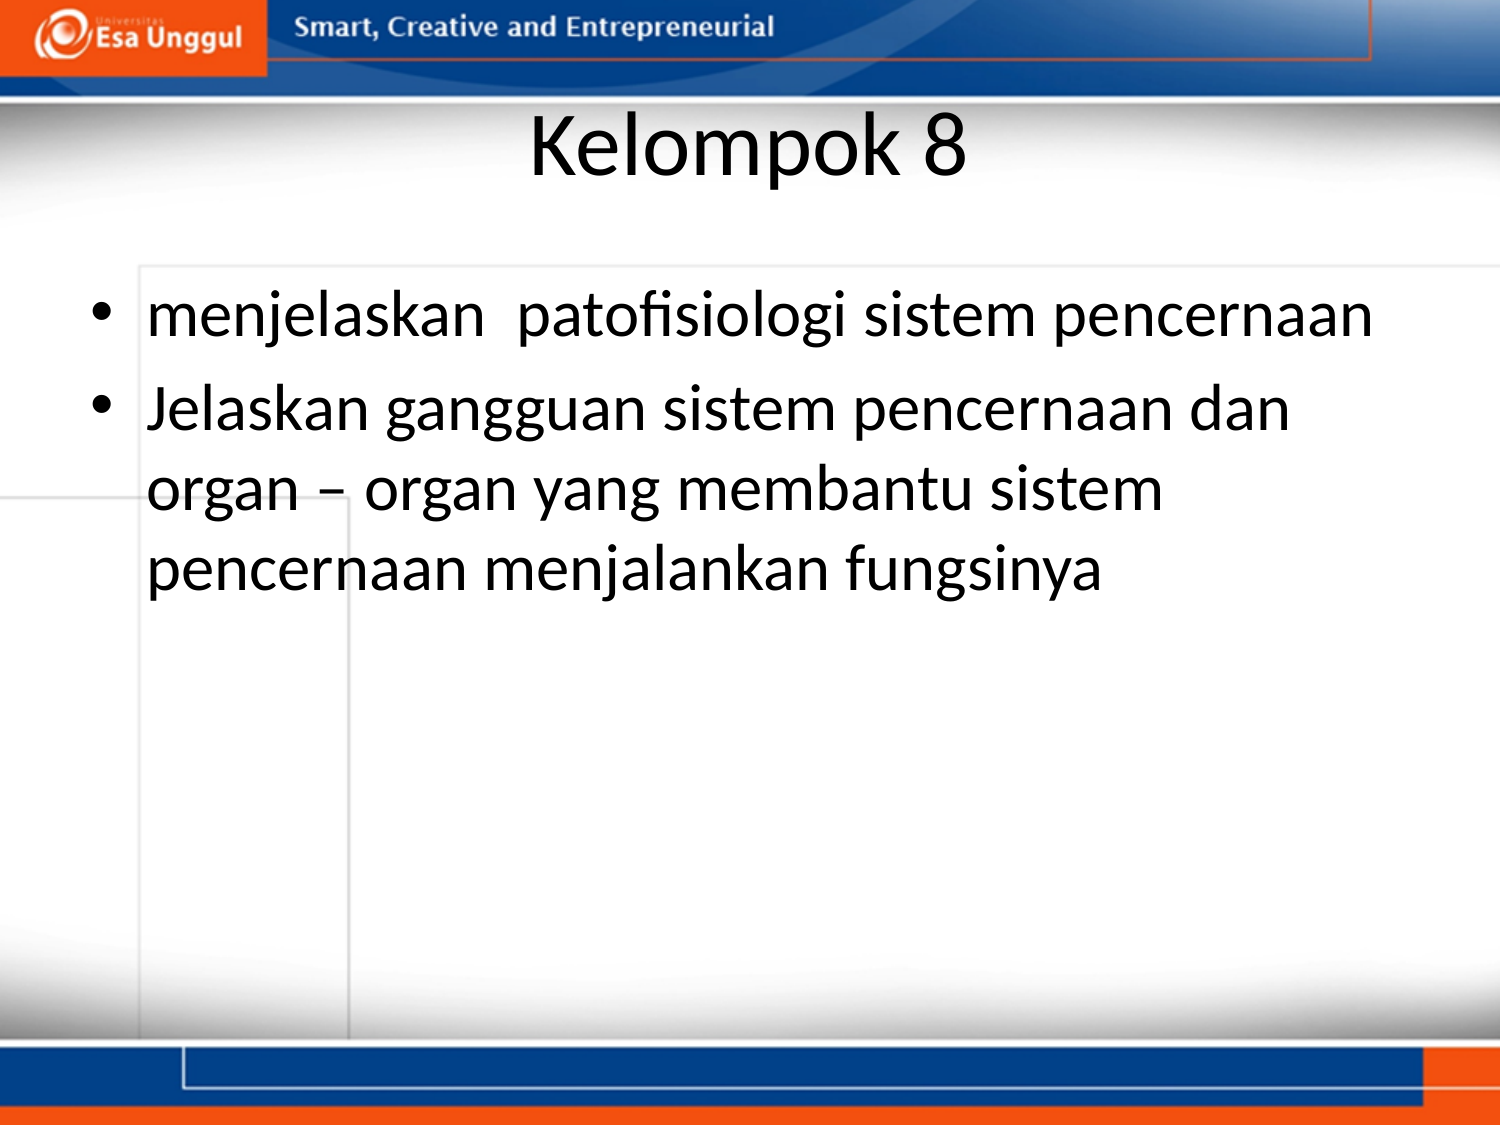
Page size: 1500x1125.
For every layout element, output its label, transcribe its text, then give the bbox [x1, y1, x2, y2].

title Kelompok 8 [75, 45, 1425, 233]
list menjelaskan patofisiologi sistem pencernaan Jelaskan gangguan sistem pencernaan dan organ – organ yang membantu sistem pencernaan menjalankan fungsinya [75, 262, 1425, 1005]
picture [0, 0, 1500, 1125]
